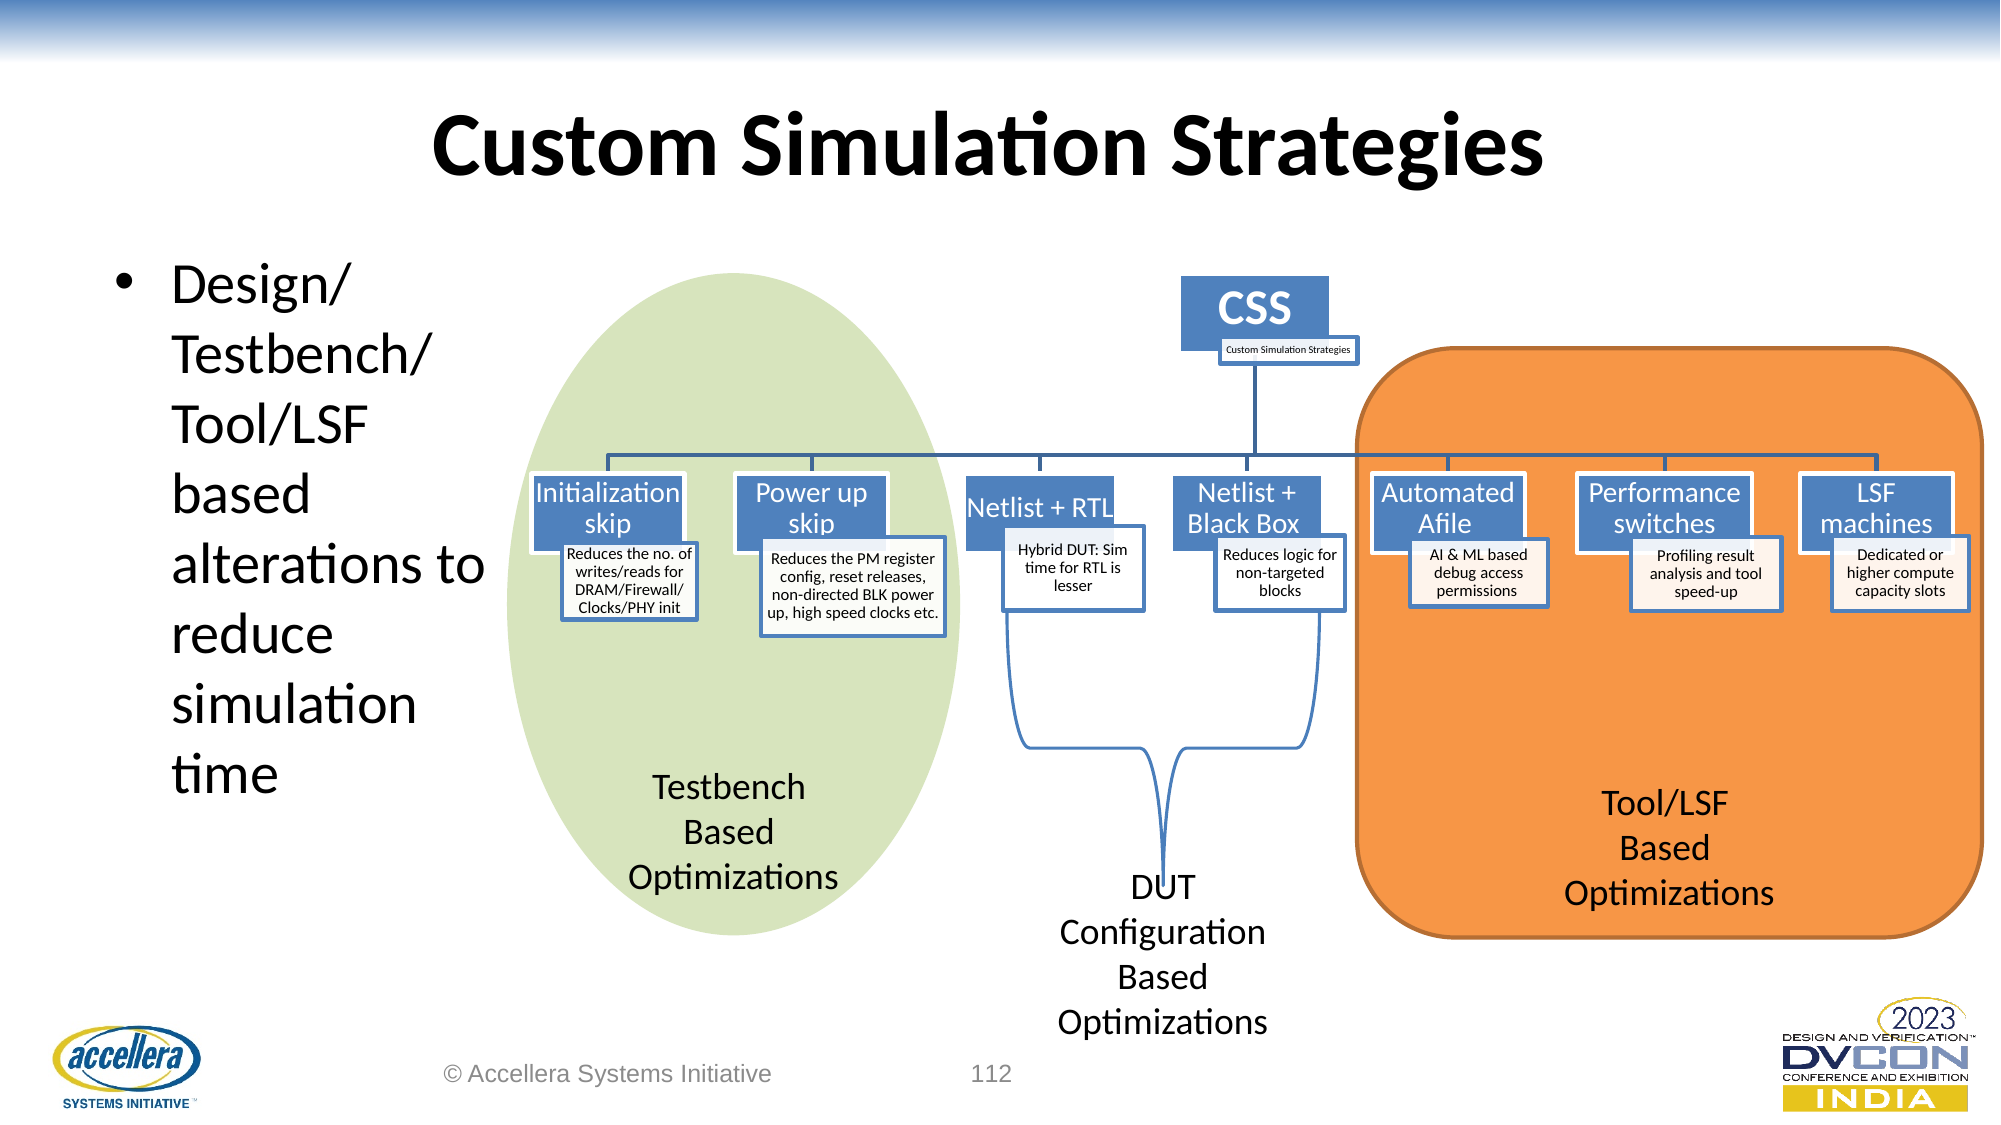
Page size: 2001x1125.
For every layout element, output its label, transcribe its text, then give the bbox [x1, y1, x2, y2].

title Custom Simulation Strategies [99, 45, 1900, 233]
picture [1782, 996, 1976, 1112]
picture [48, 1021, 204, 1112]
text_box DUT Configuration Based Optimizations [1014, 719, 1312, 887]
text_box Testbench Based Optimizations [504, 527, 511, 681]
footer © Accellera Systems Initiative [366, 1042, 800, 1103]
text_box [516, 235, 1983, 711]
text_box Testbench Based Optimizations [518, 719, 949, 938]
slide_number 112 [800, 1042, 1184, 1103]
list Design/ Testbench/ Tool/LSF based alterations to reduce simulation time [99, 237, 538, 975]
text_box Tool/LSF Based Optimizations [1354, 717, 1985, 940]
